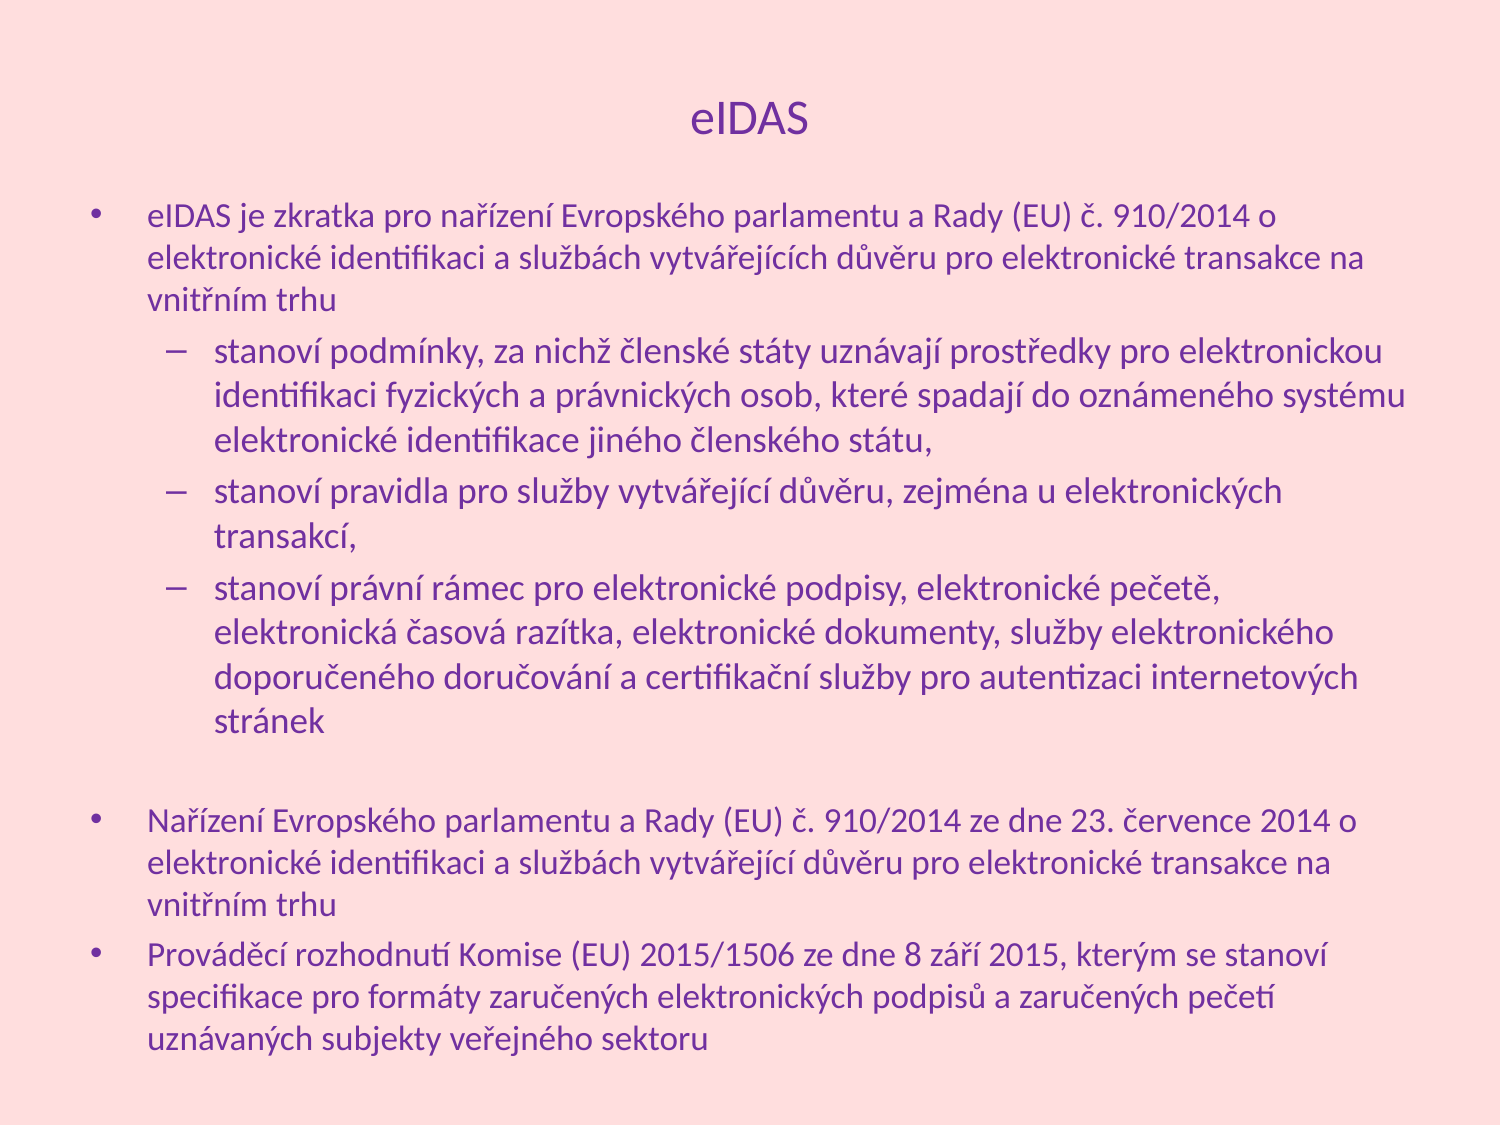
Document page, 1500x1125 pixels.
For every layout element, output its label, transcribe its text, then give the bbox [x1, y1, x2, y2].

list eIDAS je zkratka pro nařízení Evropského parlamentu a Rady (EU) č. 910/2014 o elektronické identifikaci a službách vytvářejících důvěru pro elektronické transakce na vnitřním trhu stanoví podmínky, za nichž členské státy uznávají prostředky pro elektronickou identifikaci fyzických a právnických osob, které spadají do oznámeného systému elektronické identifikace jiného členského státu, stanoví pravidla pro služby vytvářející důvěru, zejména u elektronických transakcí, stanoví právní rámec pro elektronické podpisy, elektronické pečetě, elektronická časová razítka, elektronické dokumenty, služby elektronického doporučeného doručování a certifikační služby pro autentizaci internetových stránek Nařízení Evropského parlamentu a Rady (EU) č. 910/2014 ze dne 23. července 2014 o elektronické identifikaci a službách vytvářející důvěru pro elektronické transakce na vnitřním trhu Prováděcí rozhodnutí Komise (EU) 2015/1506 ze dne 8 září 2015, kterým se stanoví specifikace pro formáty zaručených elektronických podpisů a zaručených pečetí uznávaných subjekty veřejného sektoru [75, 184, 1425, 1071]
title eIDAS [75, 45, 1425, 184]
